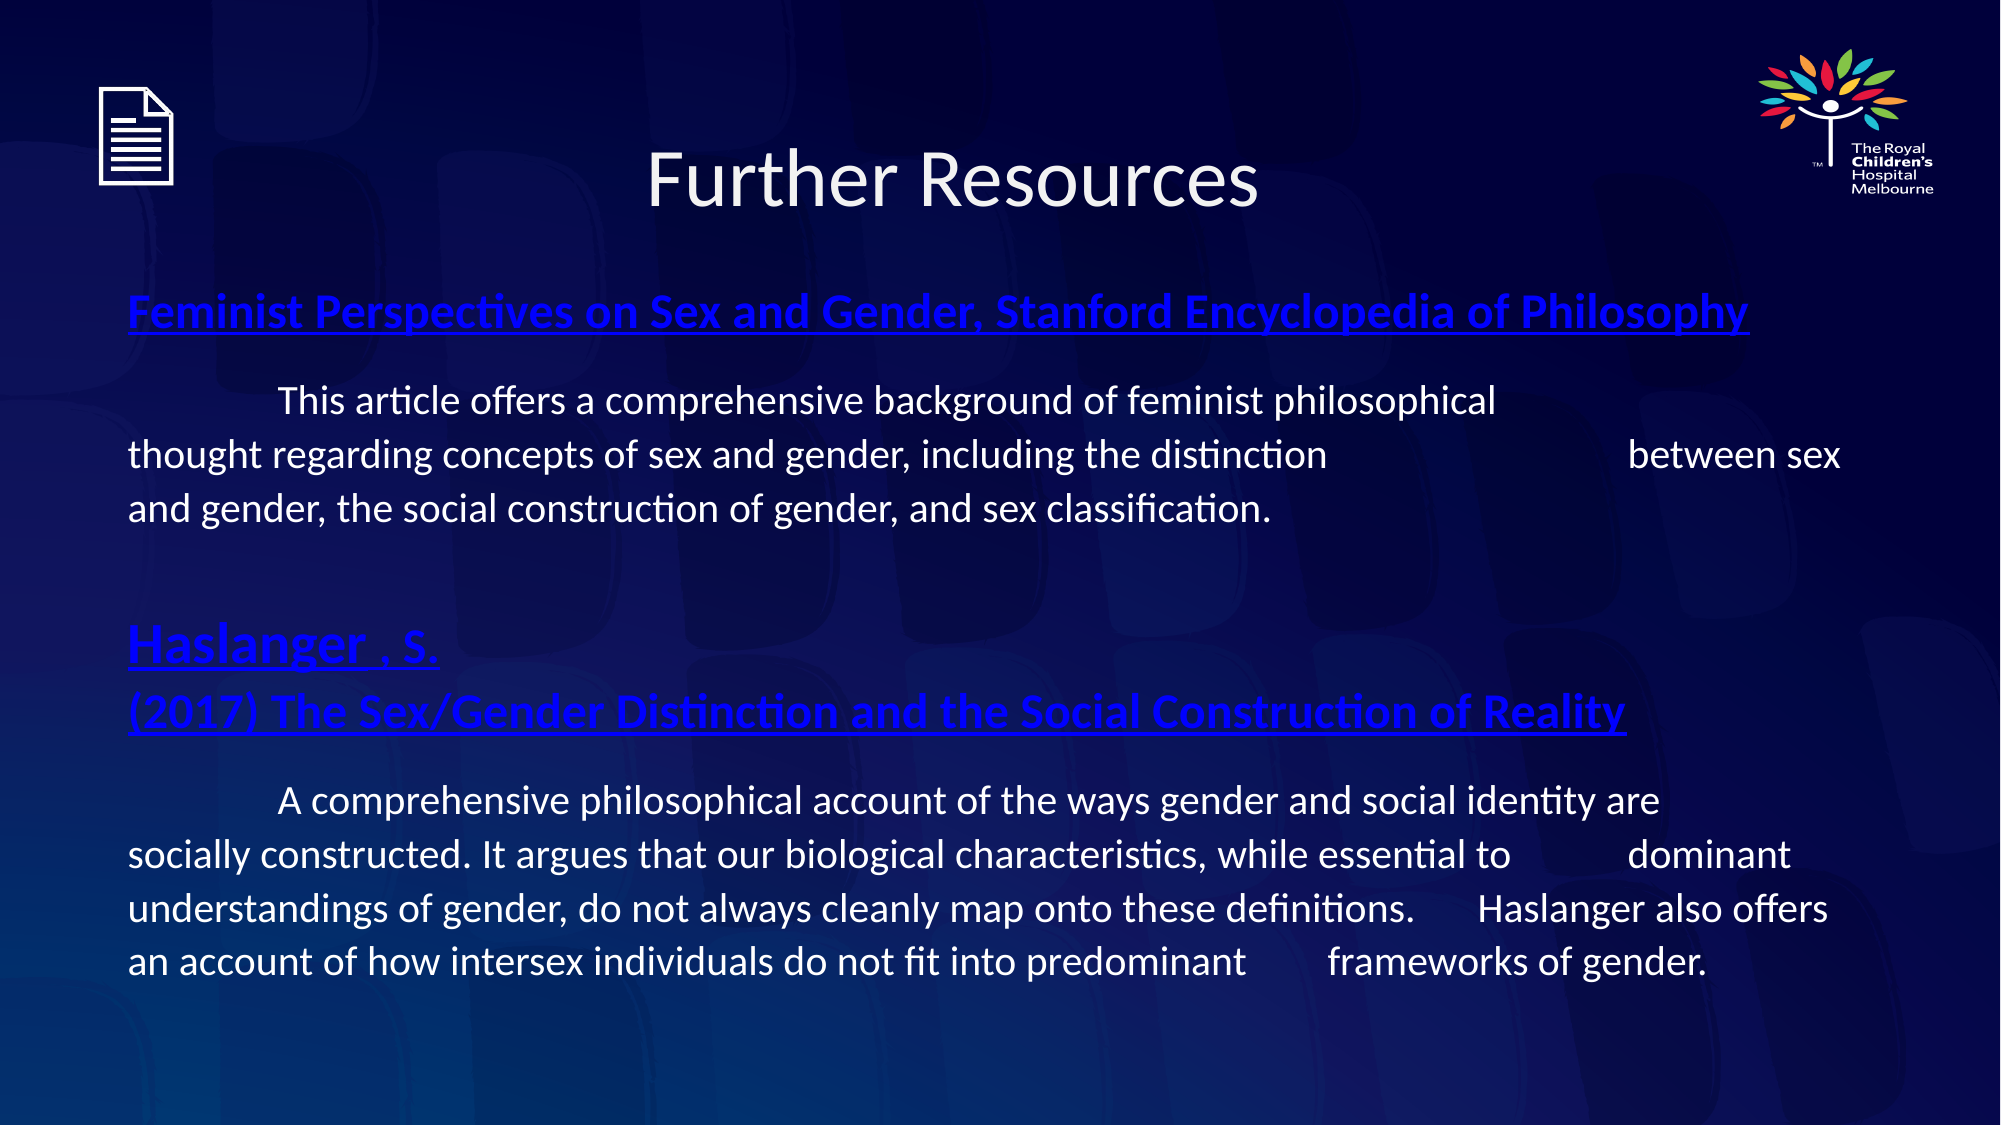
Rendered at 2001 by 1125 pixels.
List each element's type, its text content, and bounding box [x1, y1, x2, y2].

picture [0, 0, 2001, 1125]
text_box Further Resources [314, 113, 1593, 232]
text_box Feminist Perspectives on Sex and Gender, Stanford Encyclopedia of Philosophy This article offers a comprehensive background of feminist philosophical thought regarding concepts of sex and gender, including the distinction between sex and gender, the social construction of gender, and sex classification. Haslanger , S.(2017) The Sex/Gender Distinction and the Social Construction of Reality A comprehensive philosophical account of the ways gender and social identity are socially constructed. It argues that our biological characteristics, while essential to dominant understandings of gender, do not always cleanly map onto these definitions. Haslanger also offers an account of how intersex individuals do not fit into predominant frameworks of gender. [112, 267, 1888, 1073]
